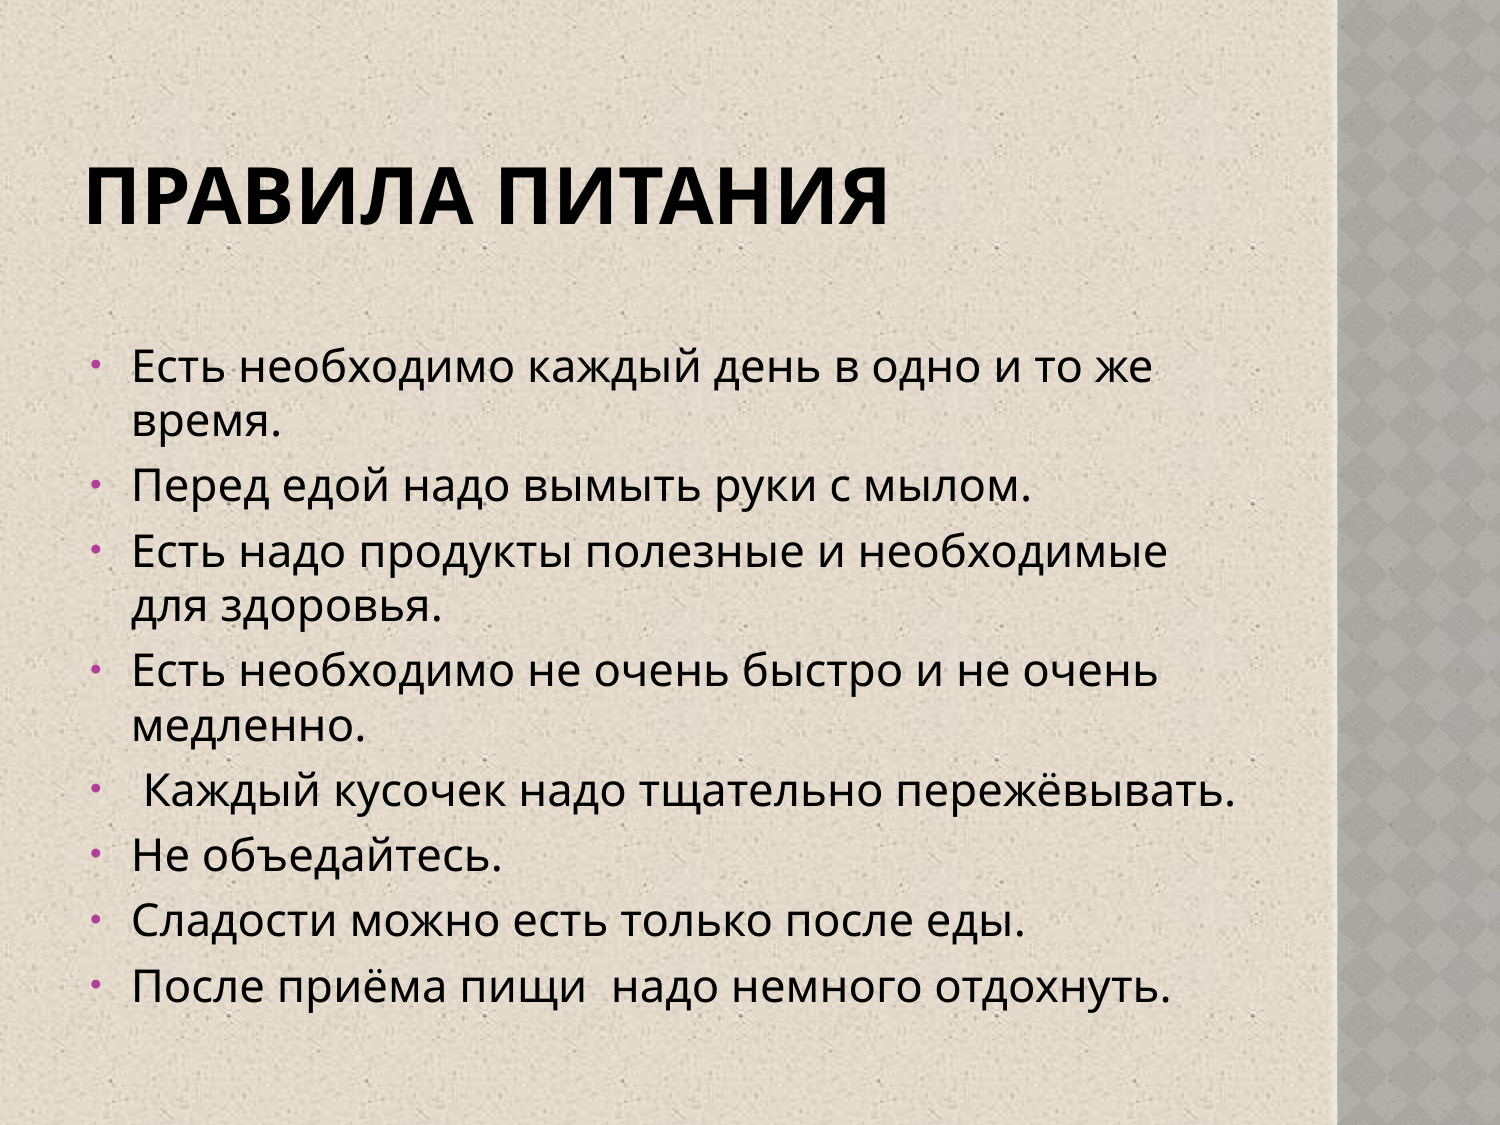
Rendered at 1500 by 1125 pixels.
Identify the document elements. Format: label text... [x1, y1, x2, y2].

list Есть необходимо каждый день в одно и то же время. Перед едой надо вымыть руки с мылом. Есть надо продукты полезные и необходимые для здоровья. Есть необходимо не очень быстро и не очень медленно. Каждый кусочек надо тщательно пережёвывать. Не объедайтесь. Сладости можно есть только после еды. После приёма пищи надо немного отдохнуть. [74, 263, 1263, 1060]
title ПРАВИЛА ПИТАНИЯ [75, 52, 1263, 240]
picture [0, 0, 1329, 1125]
